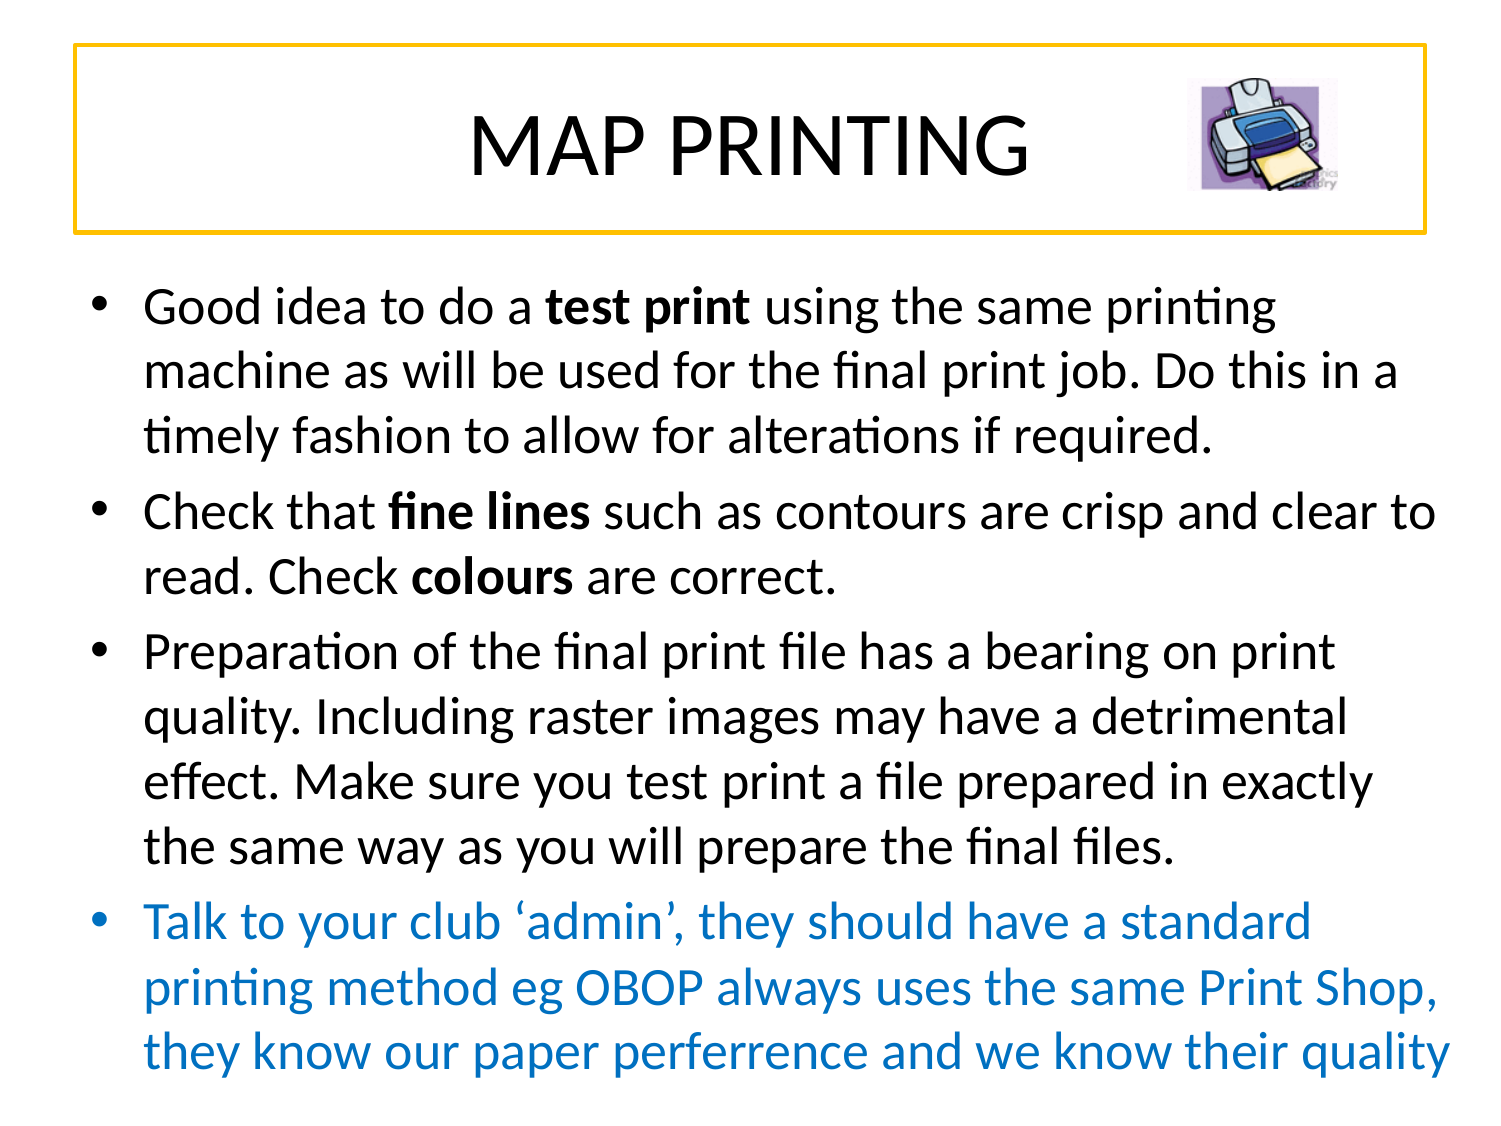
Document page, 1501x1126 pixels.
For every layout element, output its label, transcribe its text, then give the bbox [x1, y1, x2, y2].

list Good idea to do a test print using the same printing machine as will be used for the final print job. Do this in a timely fashion to allow for alterations if required. Check that fine lines such as contours are crisp and clear to read. Check colours are correct. Preparation of the final print file has a bearing on print quality. Including raster images may have a detrimental effect. Make sure you test print a file prepared in exactly the same way as you will prepare the final files. Talk to your club ‘admin’, they should have a standard printing method eg OBOP always uses the same Print Shop, they know our paper perferrence and we know their quality [75, 262, 1471, 1095]
title MAP PRINTING [75, 45, 1426, 233]
picture [1186, 77, 1338, 191]
